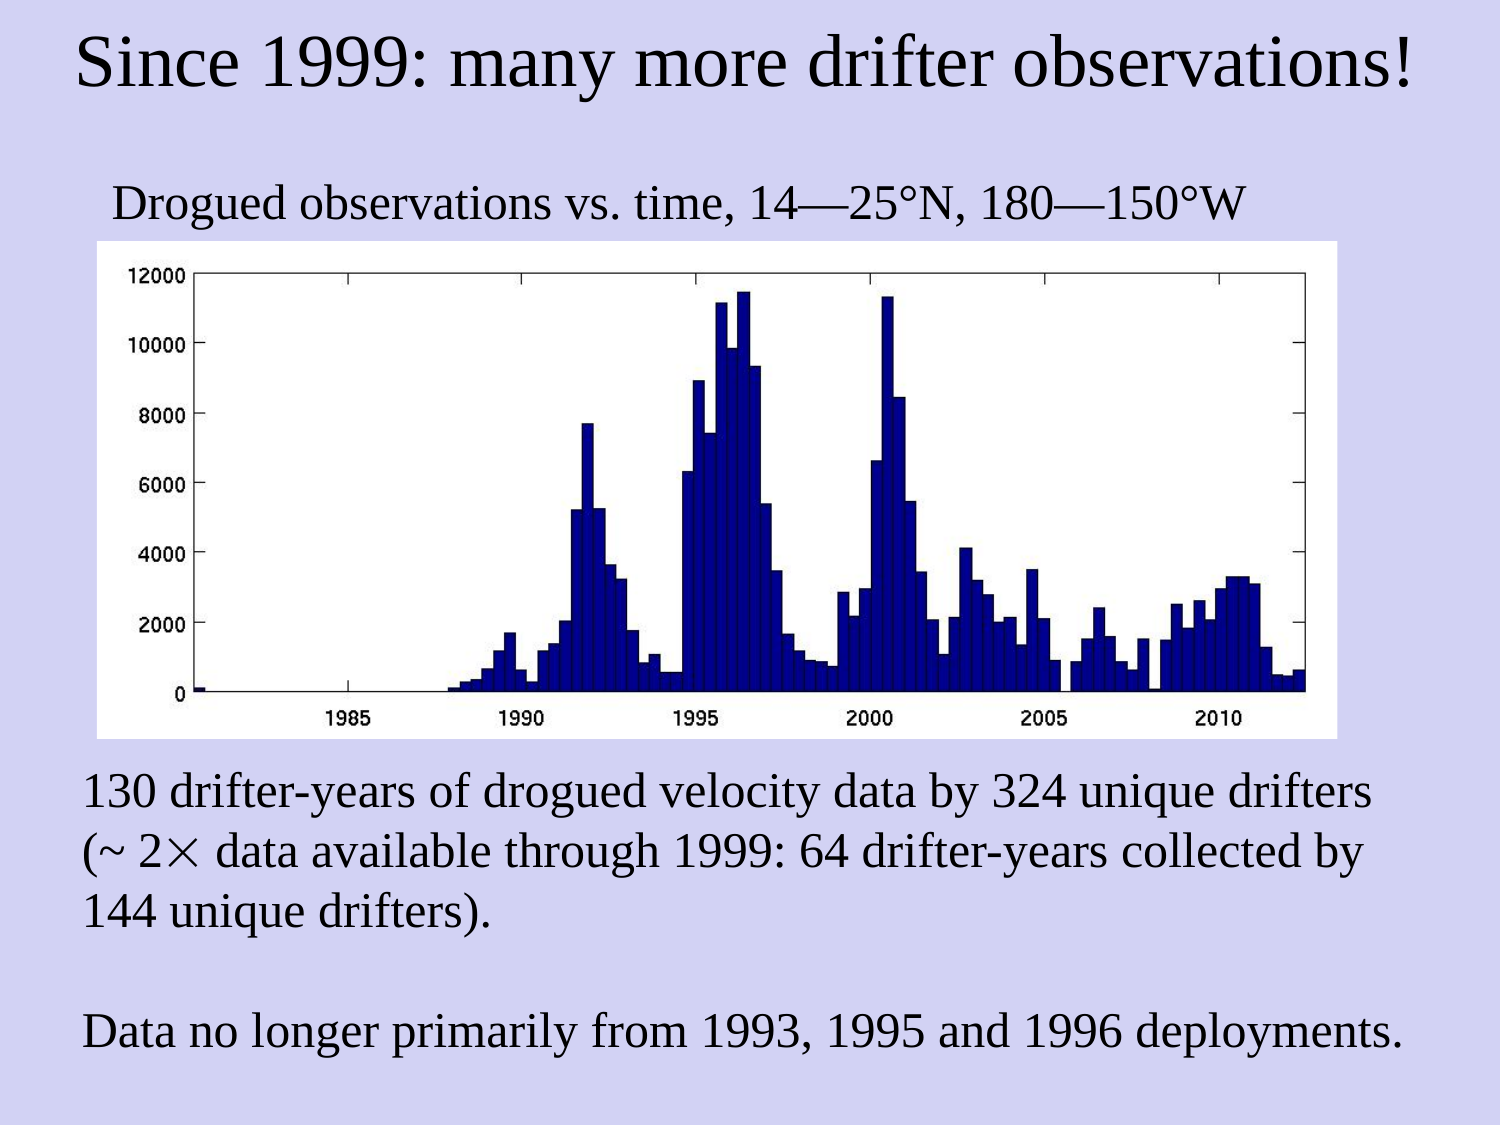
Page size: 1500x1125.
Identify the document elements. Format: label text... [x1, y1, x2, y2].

title Since 1999: many more drifter observations! [21, 0, 1472, 113]
picture [96, 241, 1338, 739]
text_box Drogued observations vs. time, 14—25°N, 180—150°W [96, 162, 1396, 238]
text_box 130 drifter-years of drogued velocity data by 324 unique drifters (~ 2 data available through 1999: 64 drifter-years collected by 144 unique drifters). Data no longer primarily from 1993, 1995 and 1996 deployments. [67, 750, 1425, 1066]
